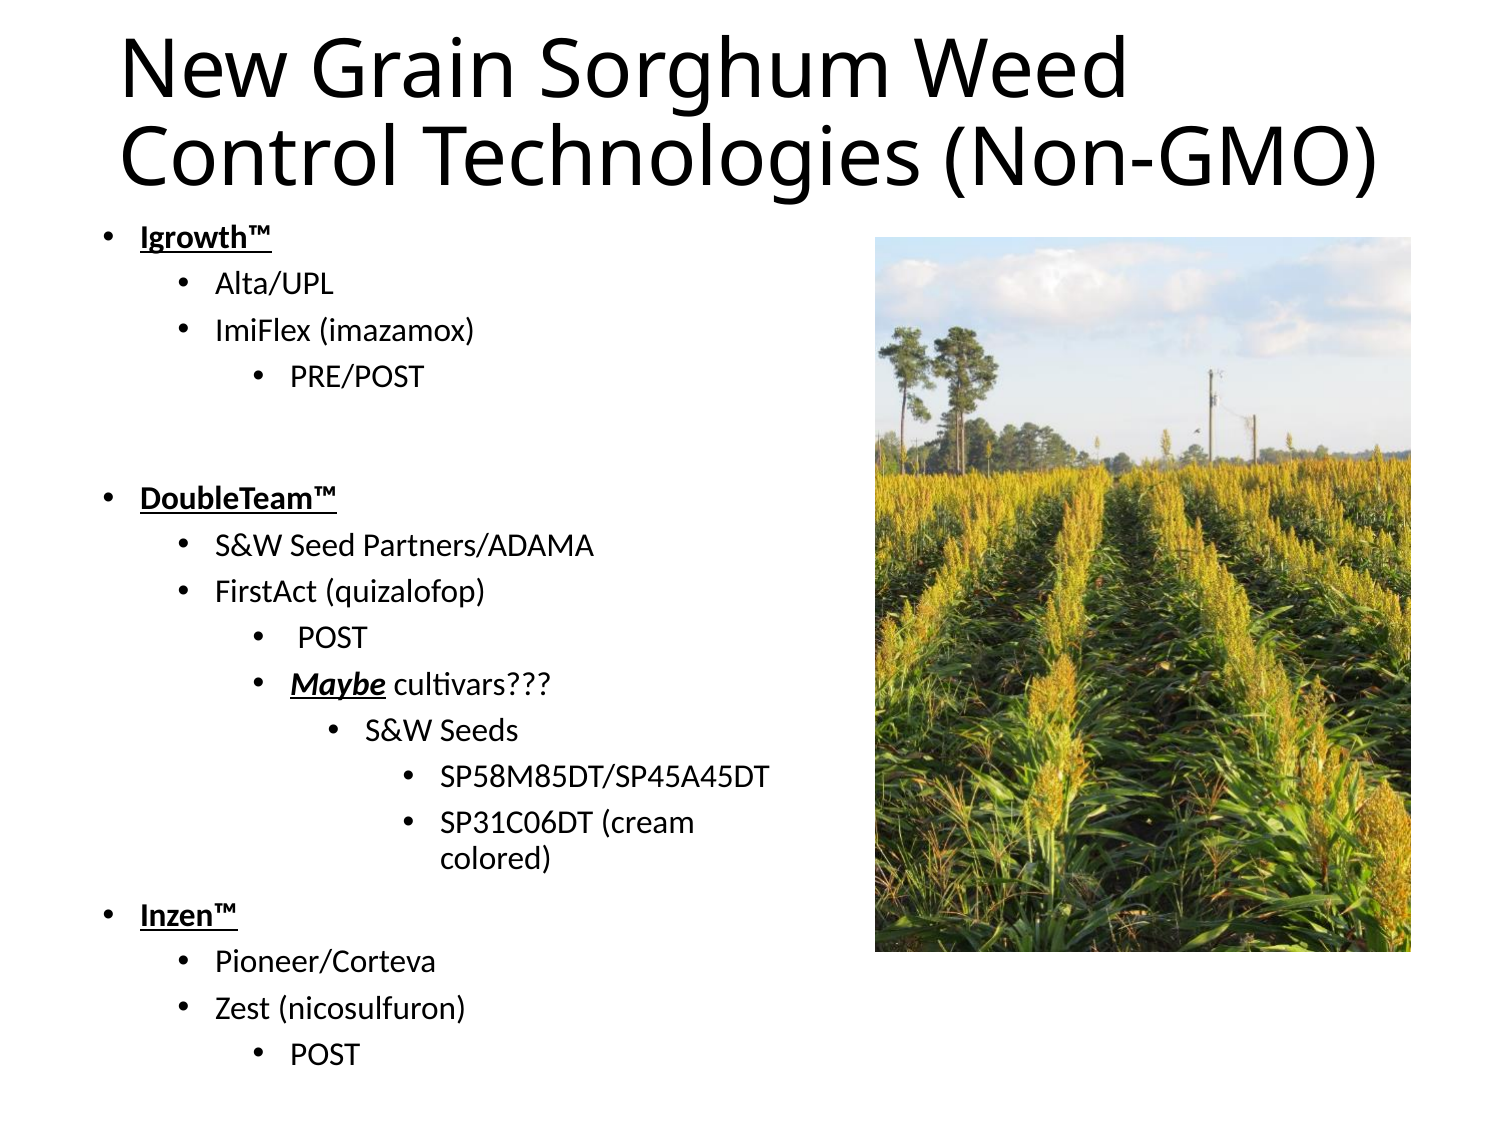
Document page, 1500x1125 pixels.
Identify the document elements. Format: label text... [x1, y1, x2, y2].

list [874, 237, 1411, 952]
title New Grain Sorghum Weed Control Technologies (Non-GMO) [103, 6, 1397, 224]
list Igrowth™ Alta/UPL ImiFlex (imazamox) PRE/POST DoubleTeam™ S&W Seed Partners/ADAMA FirstAct (quizalofop) POST Maybe cultivars??? S&W Seeds SP58M85DT/SP45A45DT SP31C06DT (cream colored) Inzen™ Pioneer/Corteva Zest (nicosulfuron) POST [87, 212, 800, 927]
